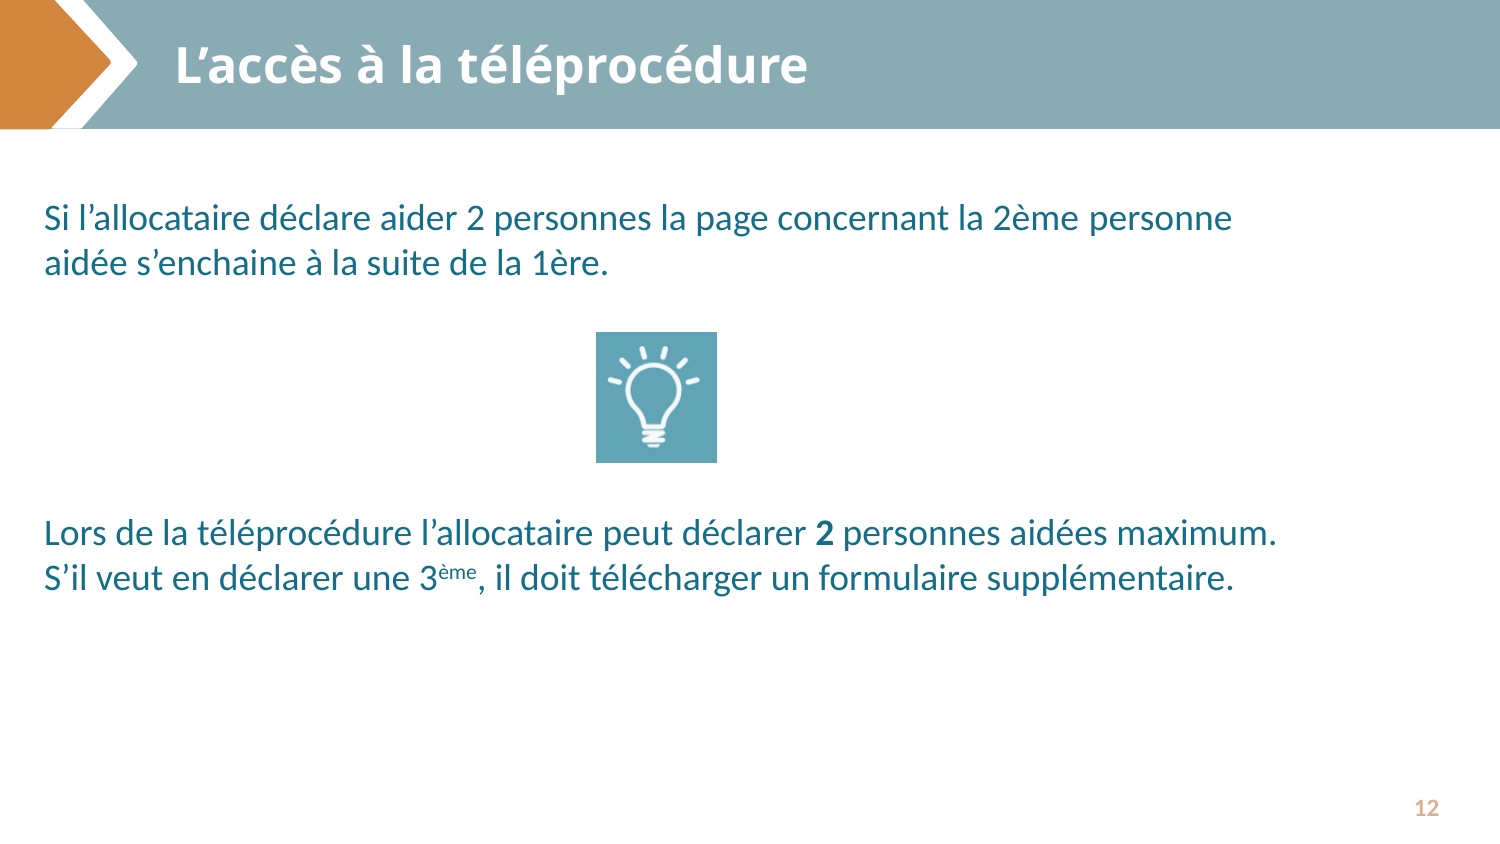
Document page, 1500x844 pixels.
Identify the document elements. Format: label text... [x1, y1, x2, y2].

slide_number 12 [1104, 783, 1455, 829]
text_box Si l’allocataire déclare aider 2 personnes la page concernant la 2ème personne aidée s’enchaine à la suite de la 1ère.​ Lors de la téléprocédure l’allocataire peut déclarer 2 personnes aidées maximum. S’il veut en déclarer une 3ème, il doit télécharger un formulaire supplémentaire.​ [29, 185, 1500, 696]
picture [596, 332, 718, 464]
title L’accès à la téléprocédure [159, 16, 1425, 110]
